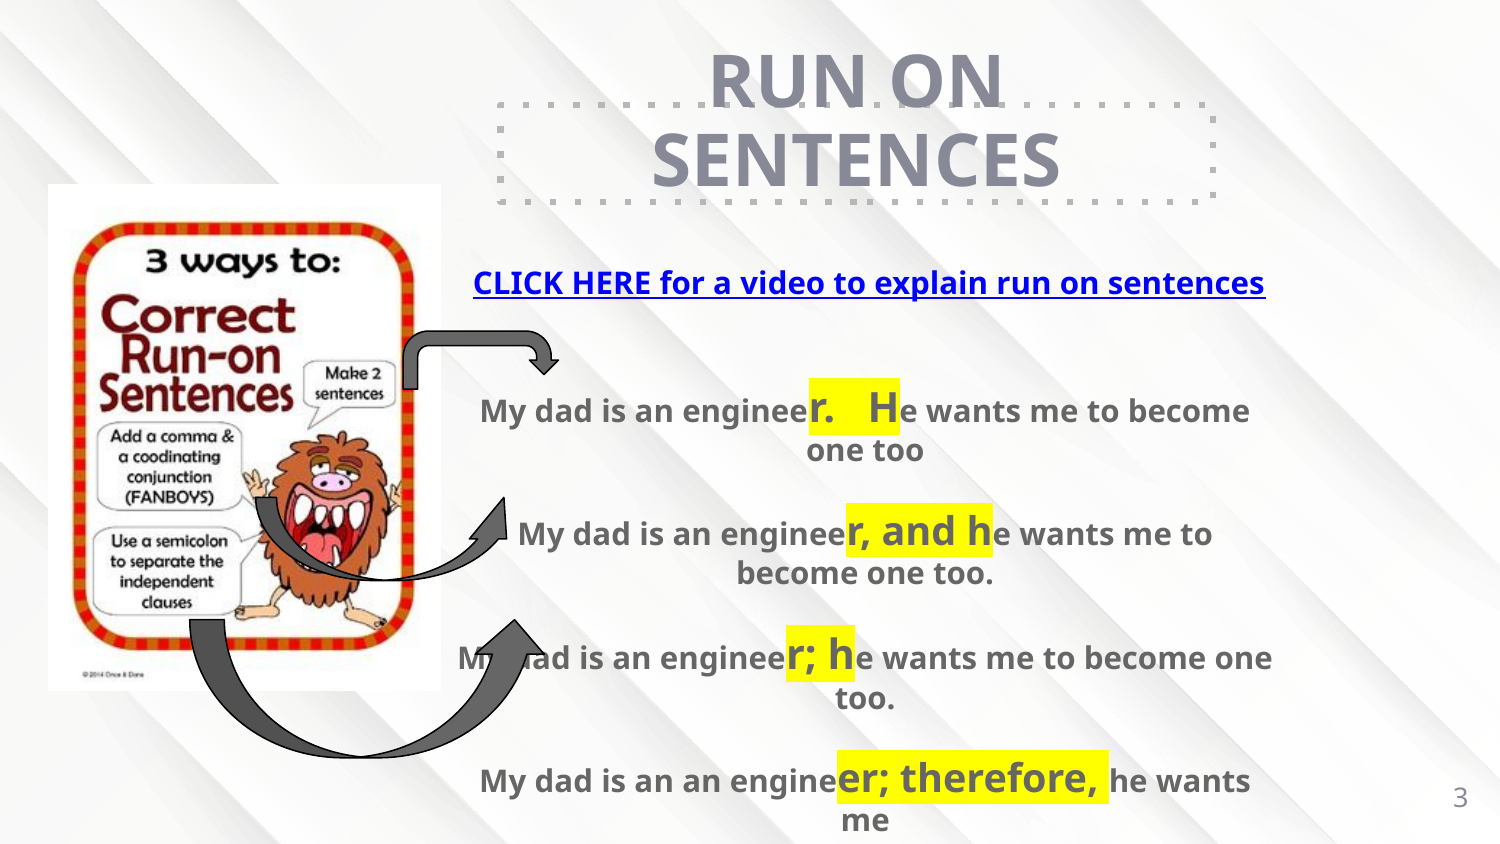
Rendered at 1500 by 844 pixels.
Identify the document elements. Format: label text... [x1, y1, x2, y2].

text_box [445, 497, 507, 573]
slide_number ‹#› [1378, 766, 1469, 832]
text_box [445, 331, 559, 375]
text_box [218, 619, 545, 758]
title RUN ON SENTENCES [500, 105, 1213, 203]
picture [0, 0, 1500, 844]
text_box CLICK HERE for a video to explain run on sentences My dad is an engineer. He wants me to become one too My dad is an engineer, and he wants me to become one too. My dad is an engineer; he wants me to become one too. My dad is an an engineer; therefore, he wants me to become one too. (Often we use a TRANSITION word w/ semicolons. Note: transitions are NOT conjuctions) [440, 247, 1290, 782]
